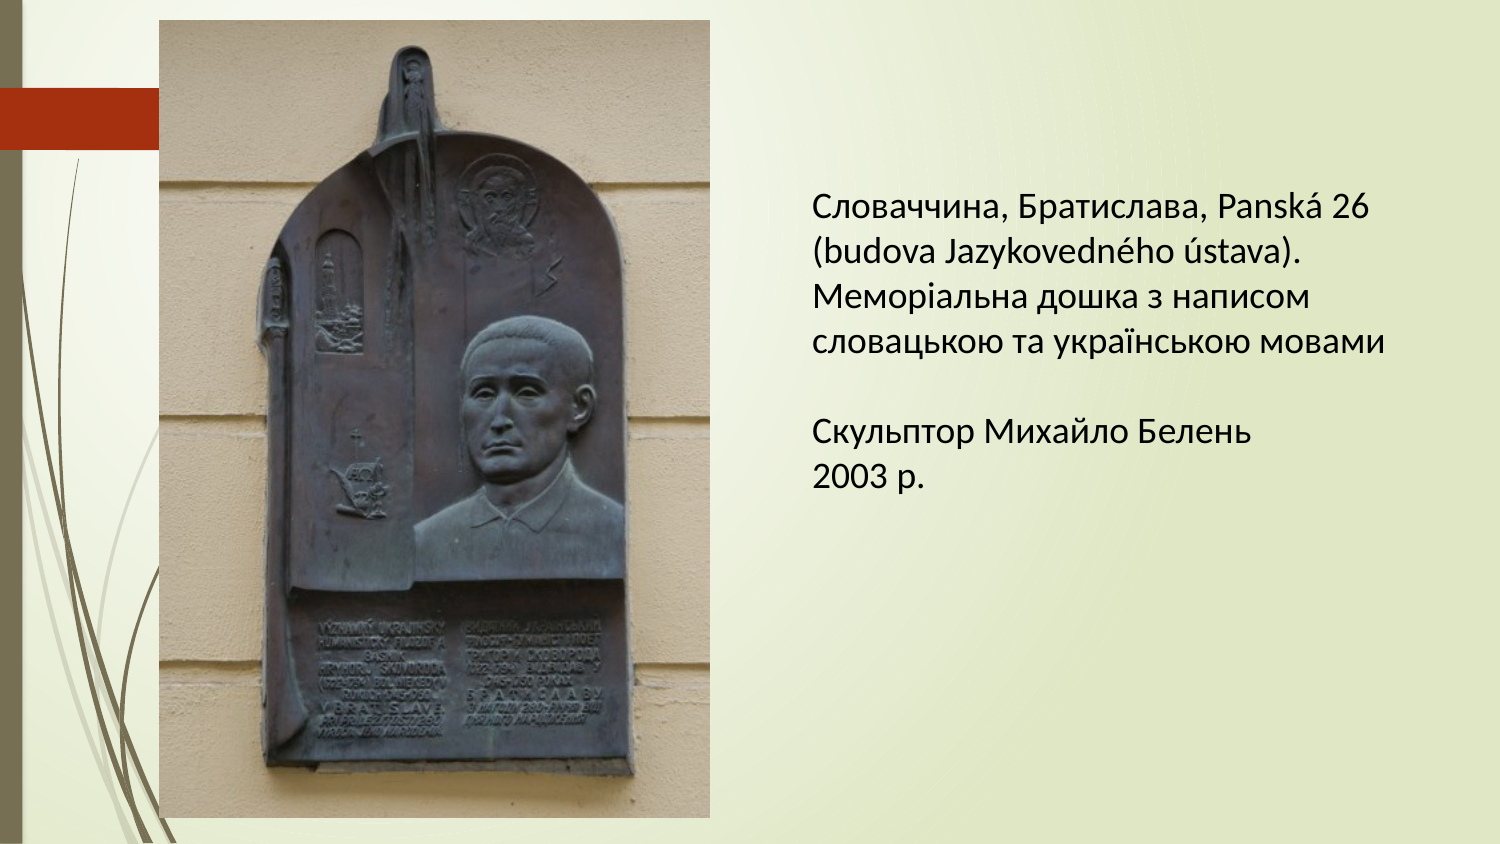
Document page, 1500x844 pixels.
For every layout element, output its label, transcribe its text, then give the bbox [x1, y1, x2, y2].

text_box Словаччина, Братислава, Panská 26 (budova Jazykovedného ústava). Меморіальна дошка з написом словацькою та українською мовами Скульптор Михайло Белень 2003 р. [797, 173, 1412, 504]
picture [159, 19, 710, 819]
